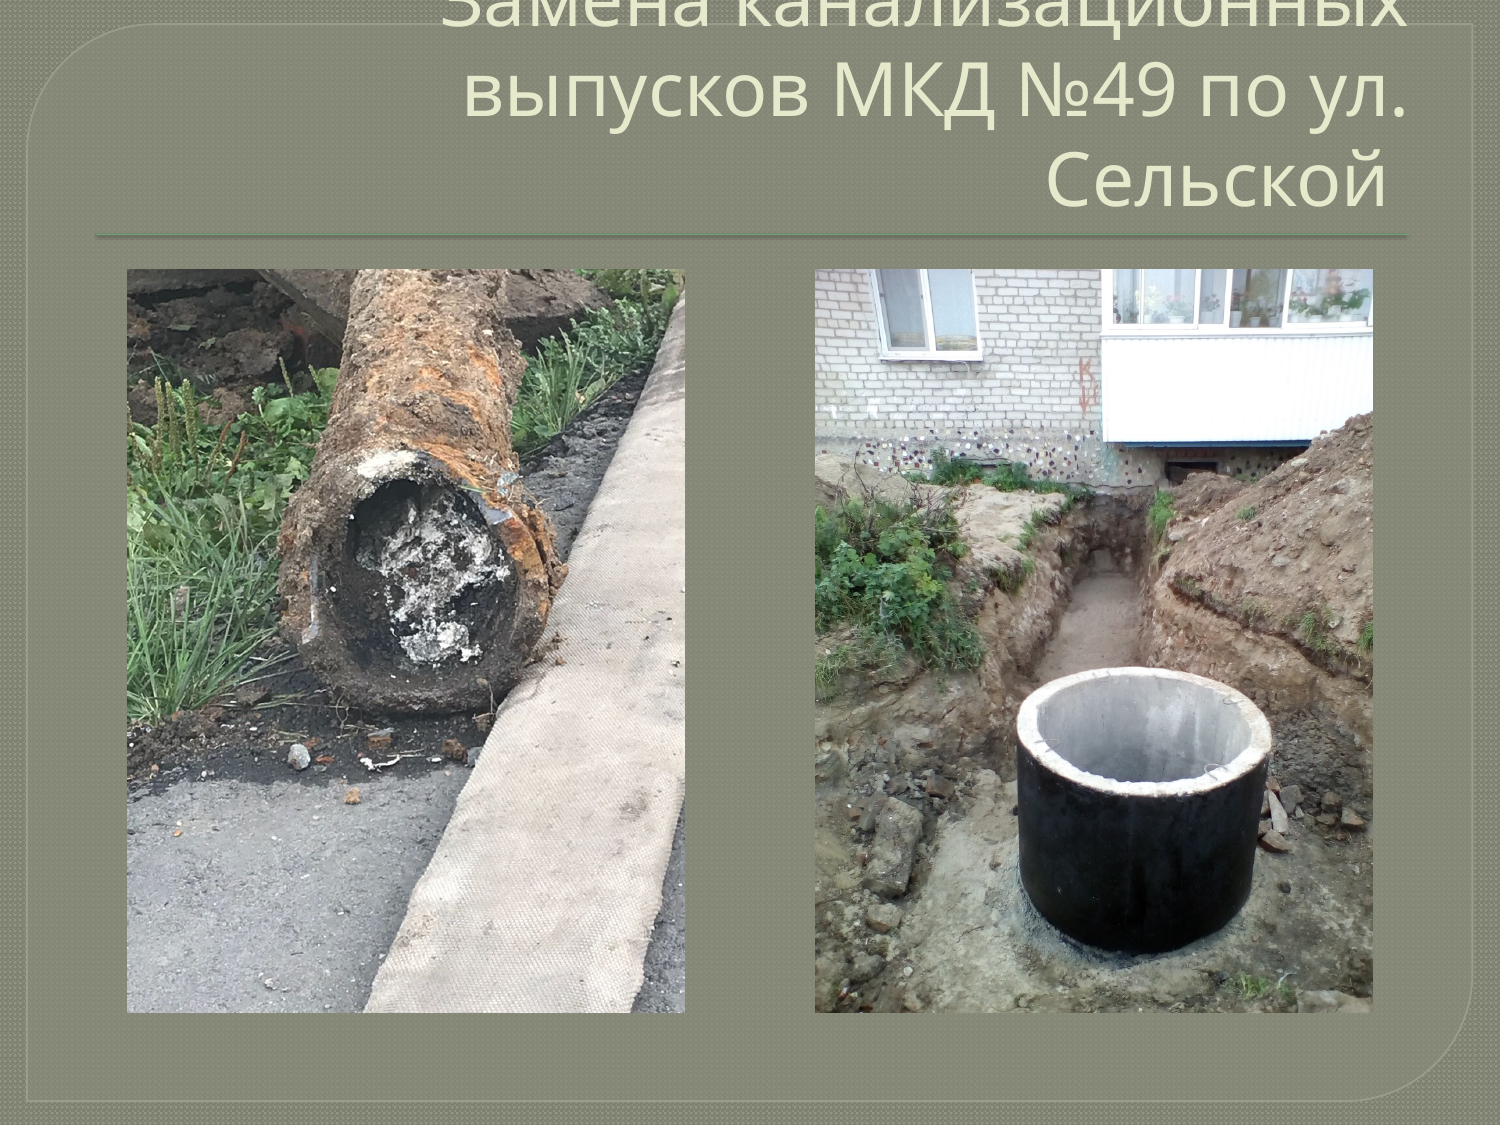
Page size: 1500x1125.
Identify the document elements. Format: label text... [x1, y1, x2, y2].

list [127, 269, 685, 1013]
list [815, 269, 1373, 1013]
title Замена канализационных выпусков МКД №49 по ул. Сельской [75, 41, 1425, 230]
